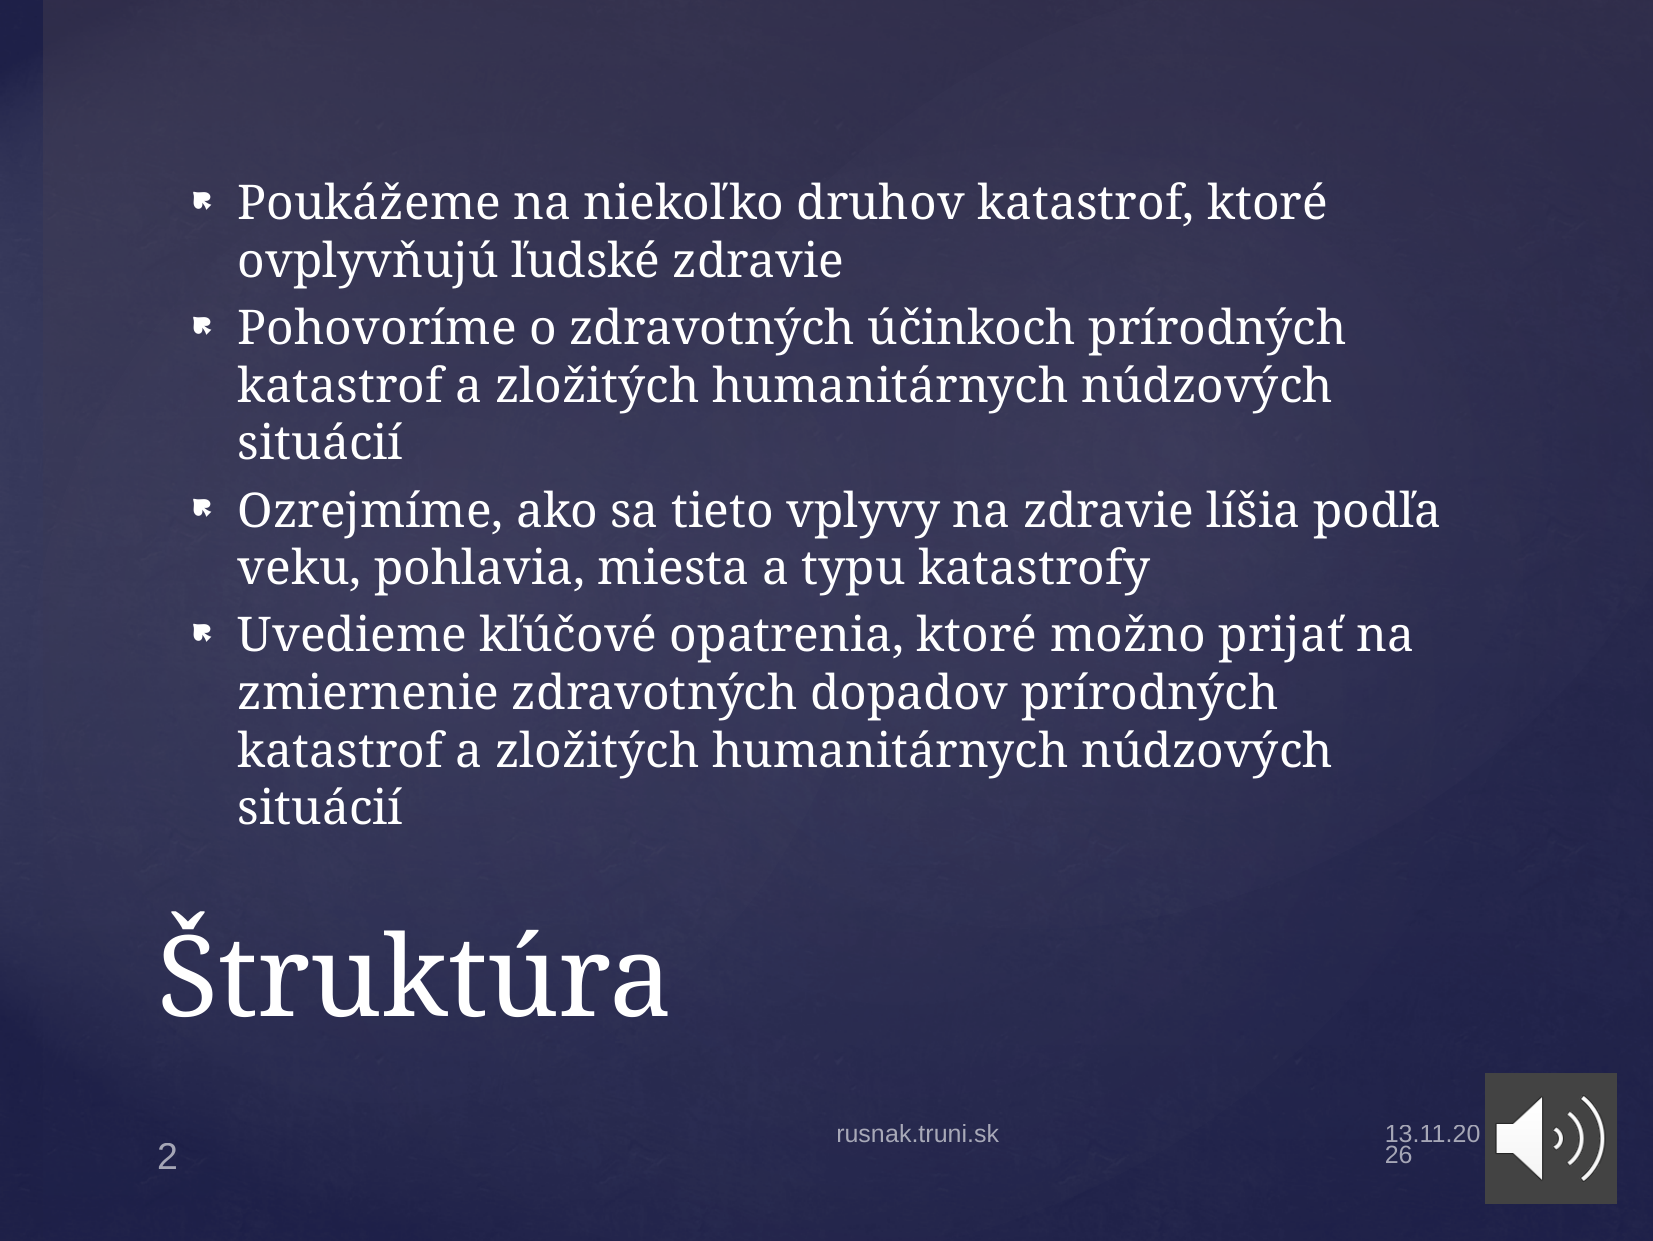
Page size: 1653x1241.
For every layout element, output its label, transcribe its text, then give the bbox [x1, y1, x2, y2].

list Poukážeme na niekoľko druhov katastrof, ktoré ovplyvňujú ľudské zdravie Pohovoríme o zdravotných účinkoch prírodných katastrof a zložitých humanitárnych núdzových situácií Ozrejmíme, ako sa tieto vplyvy na zdravie líšia podľa veku, pohlavia, miesta a typu katastrofy Uvedieme kľúčové opatrenia, ktoré možno prijať na zmiernenie zdravotných dopadov prírodných katastrof a zložitých humanitárnych núdzových situácií [171, 124, 1488, 882]
slide_number 2 [140, 1122, 276, 1180]
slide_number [1368, 1113, 1473, 1180]
title Štruktúra [140, 882, 1505, 1048]
picture [1483, 1071, 1618, 1206]
footer rusnak.truni.sk [819, 1113, 1027, 1180]
